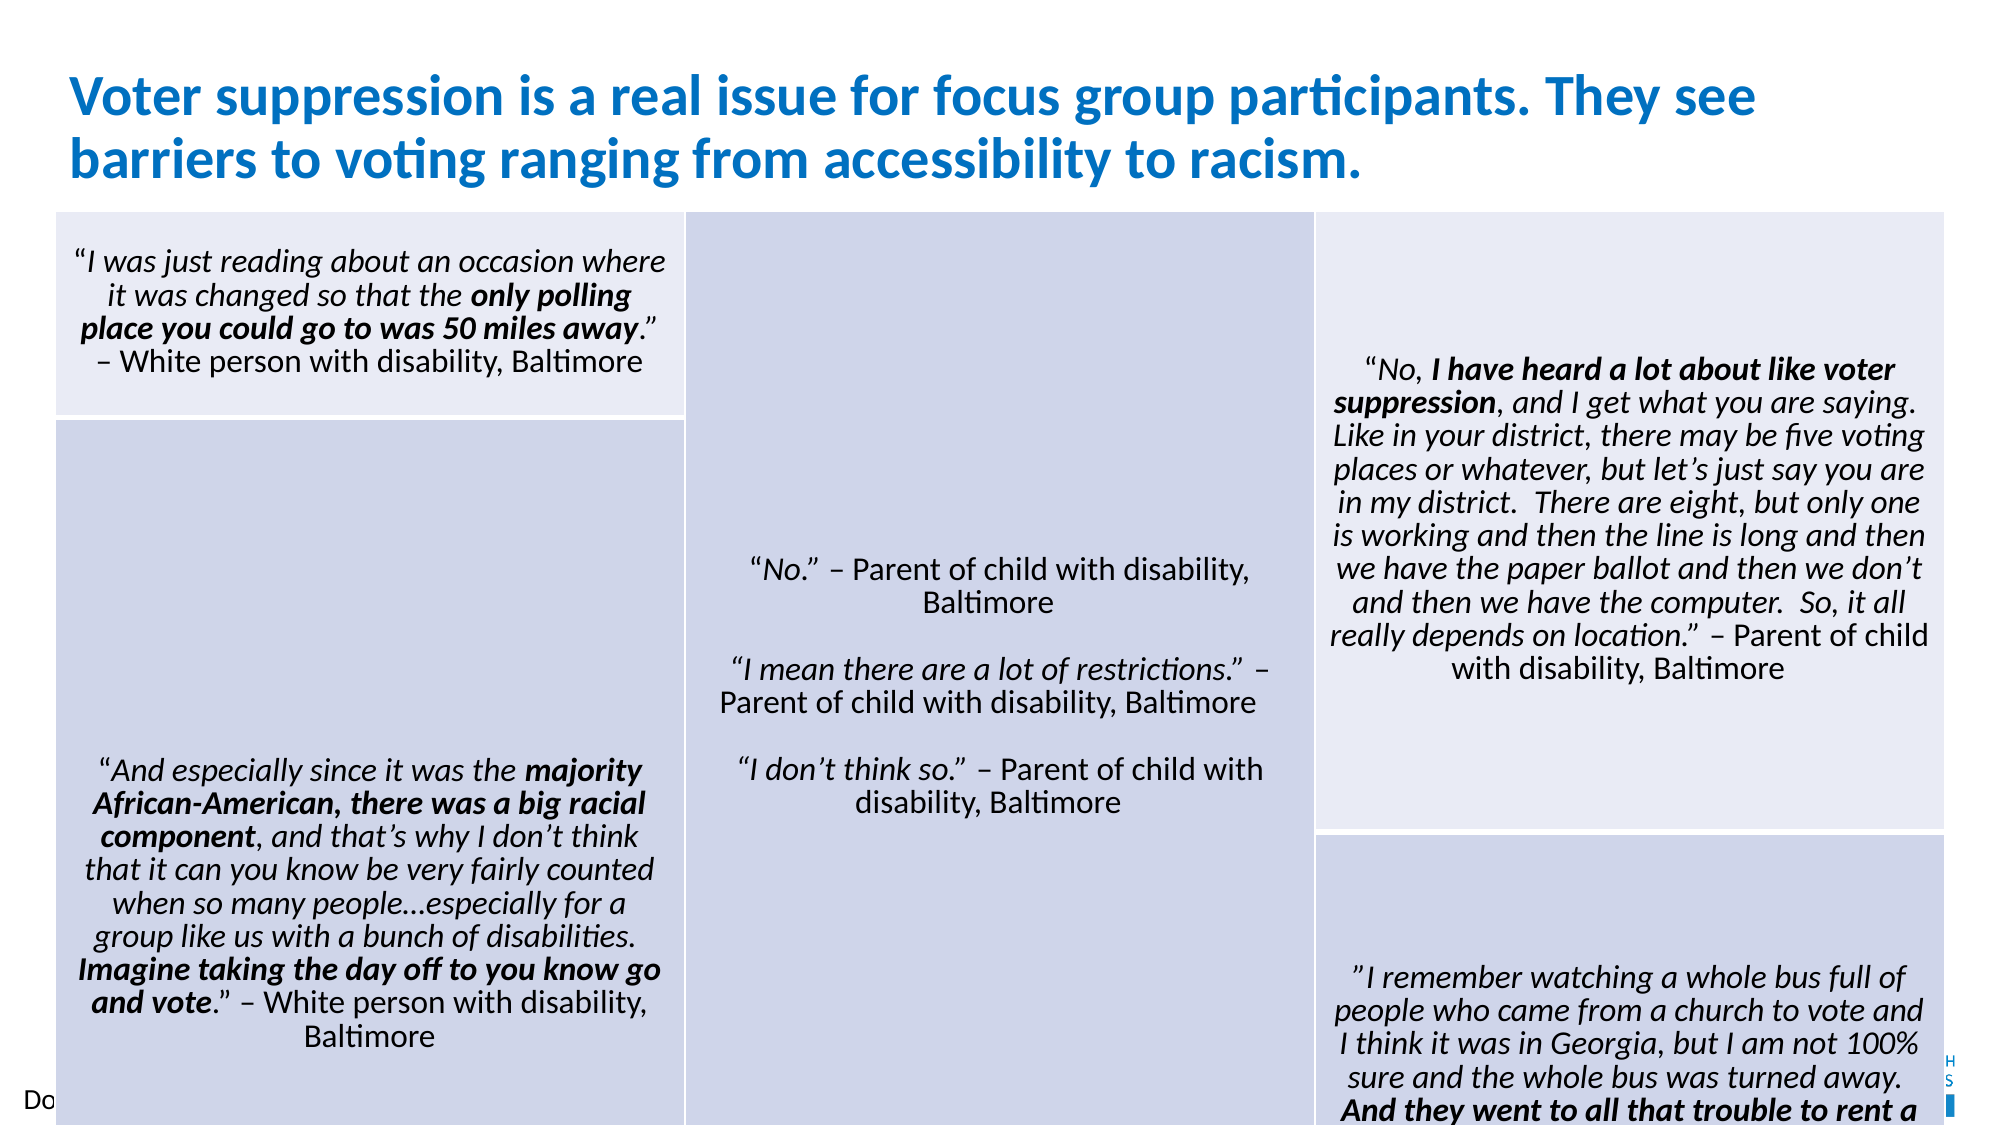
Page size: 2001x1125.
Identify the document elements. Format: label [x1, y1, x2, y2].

table_cell [1316, 835, 1944, 1125]
table_header [686, 237, 1314, 1125]
title [54, 19, 1945, 237]
table_cell [56, 420, 684, 1125]
picture [1946, 1030, 1958, 1125]
text_box [8, 1072, 54, 1123]
table_header [1316, 237, 1944, 829]
table_header [56, 237, 684, 415]
